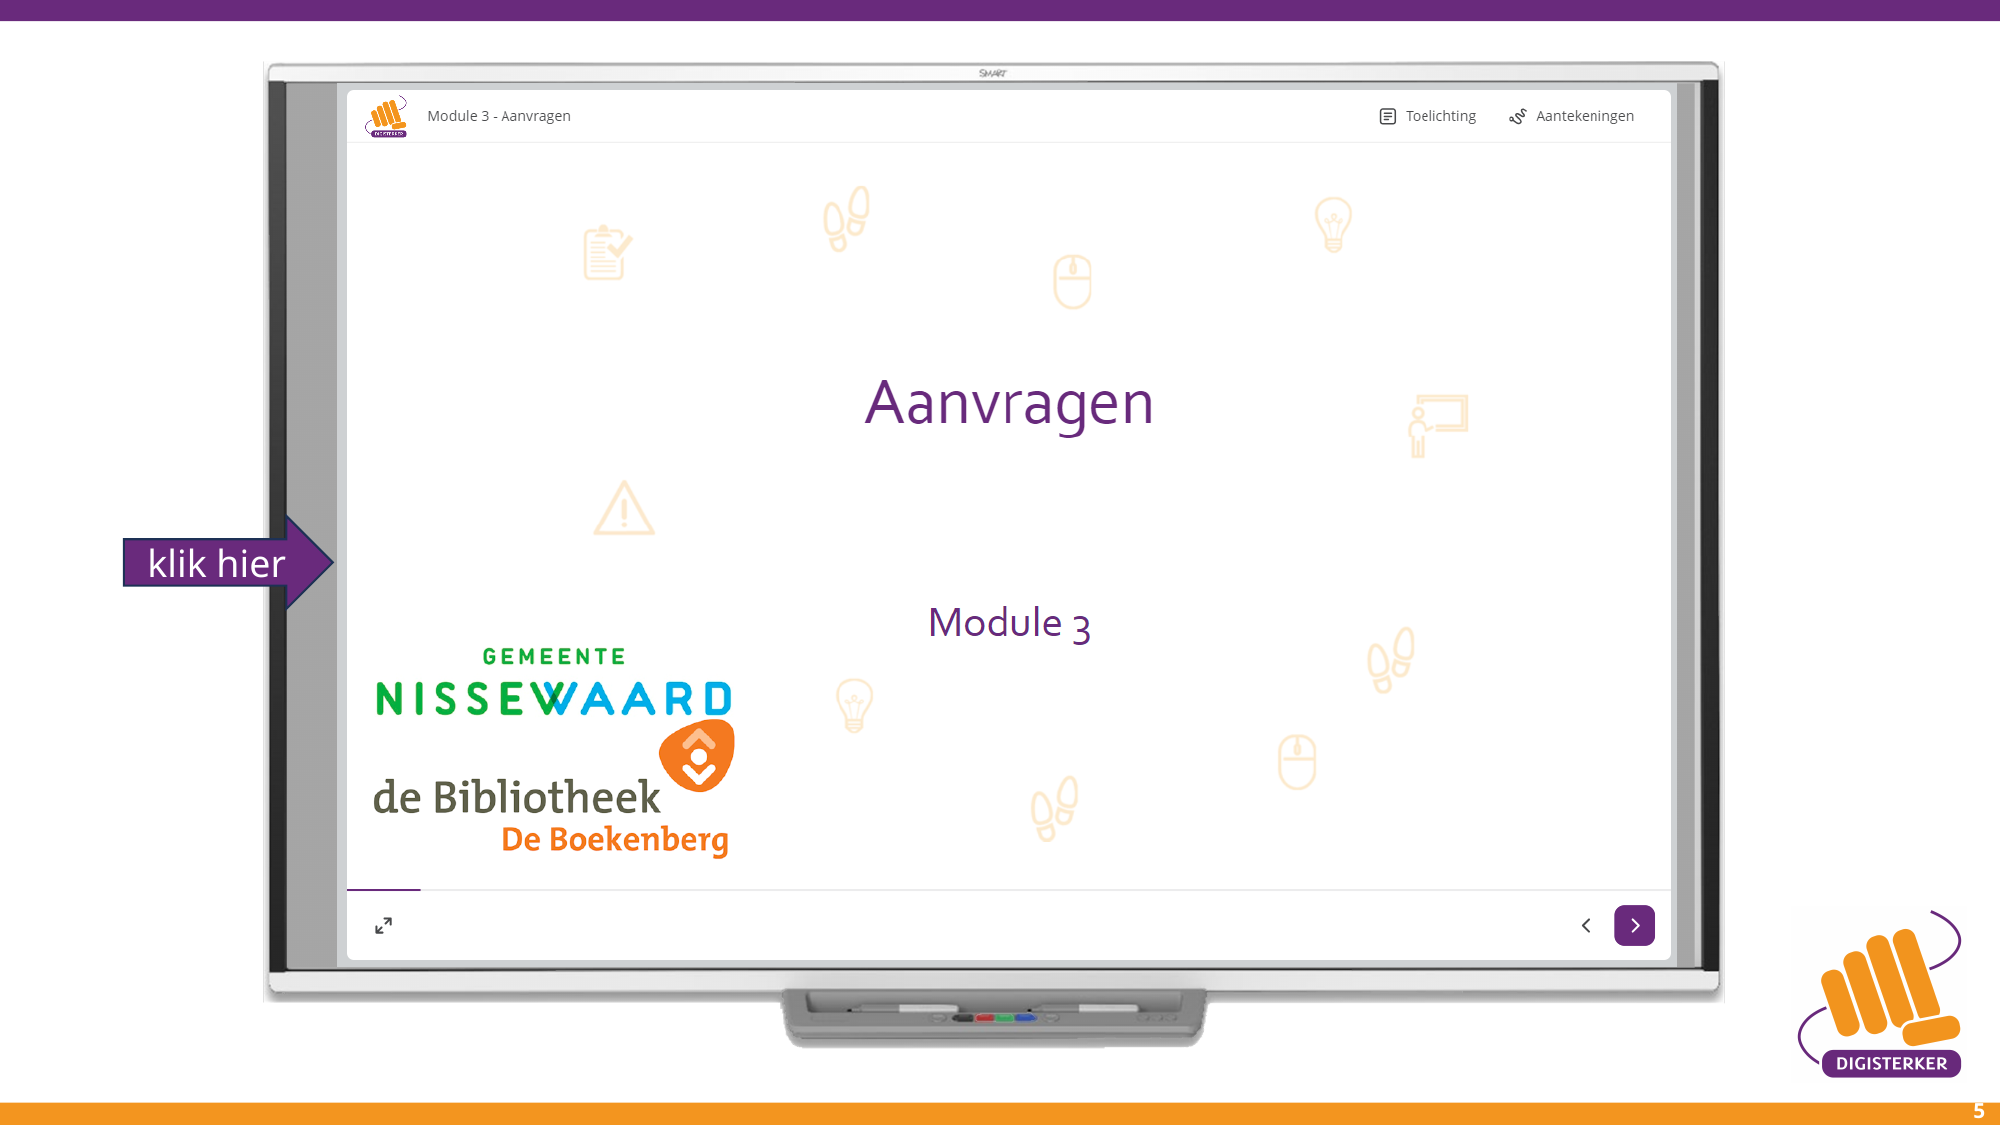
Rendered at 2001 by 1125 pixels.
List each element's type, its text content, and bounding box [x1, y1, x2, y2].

picture [1791, 906, 1967, 1082]
text_box klik hier [122, 538, 251, 587]
picture [251, 59, 1749, 1066]
slide_number 5 [1704, 1082, 2000, 1125]
